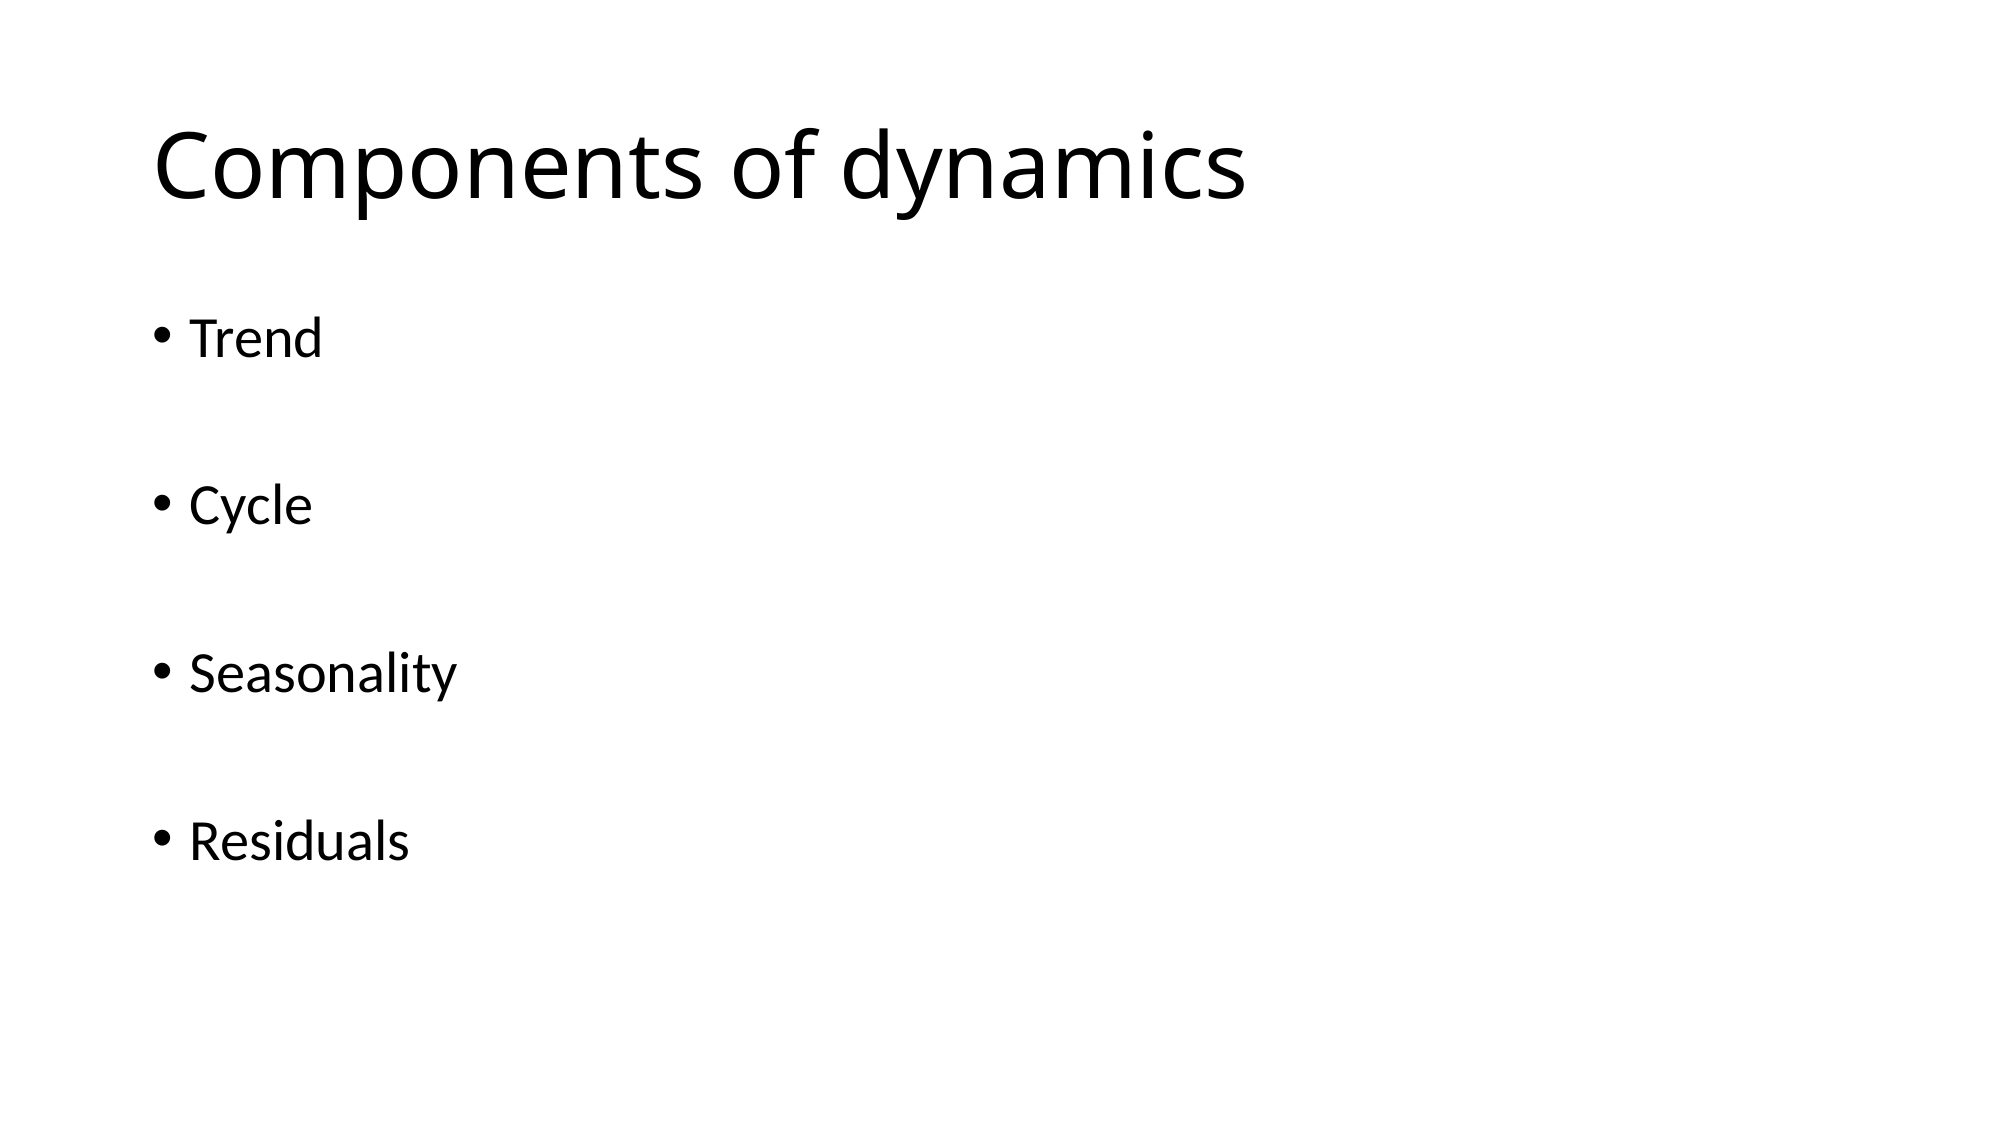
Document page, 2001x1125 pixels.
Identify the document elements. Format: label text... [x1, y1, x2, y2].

title Components of dynamics [137, 59, 1863, 278]
list Trend Cycle Seasonality Residuals [137, 299, 1863, 1014]
